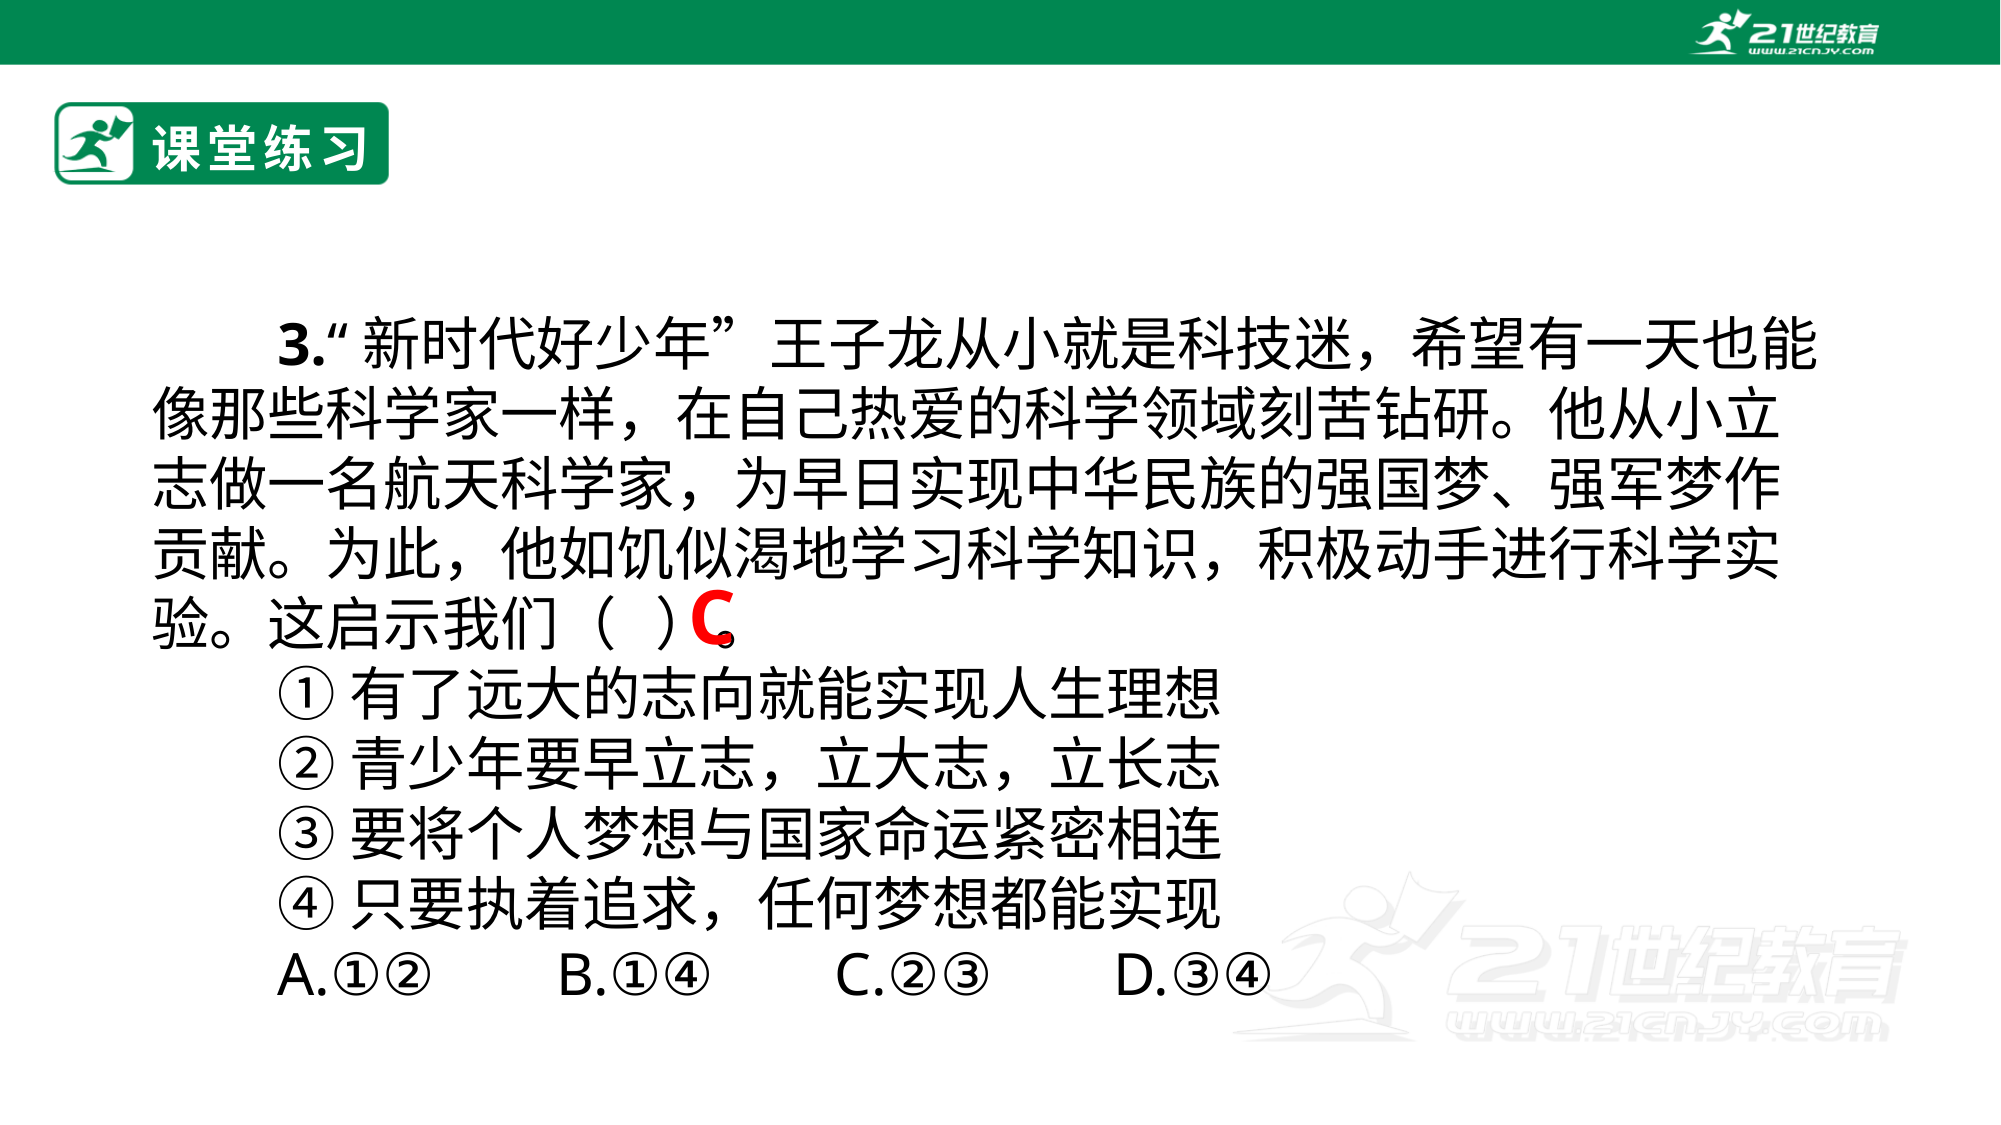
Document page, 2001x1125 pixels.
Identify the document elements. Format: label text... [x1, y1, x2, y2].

text_box C [674, 562, 746, 668]
title 课堂练习 [136, 89, 480, 206]
text_box 3.“新时代好少年”王子龙从小就是科技迷，希望有一天也能像那些科学家一样，在自己热爱的科学领域刻苦钻研。他从小立志做一名航天科学家，为早日实现中华民族的强国梦、强军梦作贡献。为此，他如饥似渴地学习科学知识，积极动手进行科学实验。这启示我们（ ）。 ①有了远大的志向就能实现人生理想 ②青少年要早立志，立大志，立长志 ③要将个人梦想与国家命运紧密相连 ④只要执着追求，任何梦想都能实现 A.①② B.①④ C.②③ D.③④ [136, 299, 1851, 1015]
picture [0, 0, 2001, 1125]
